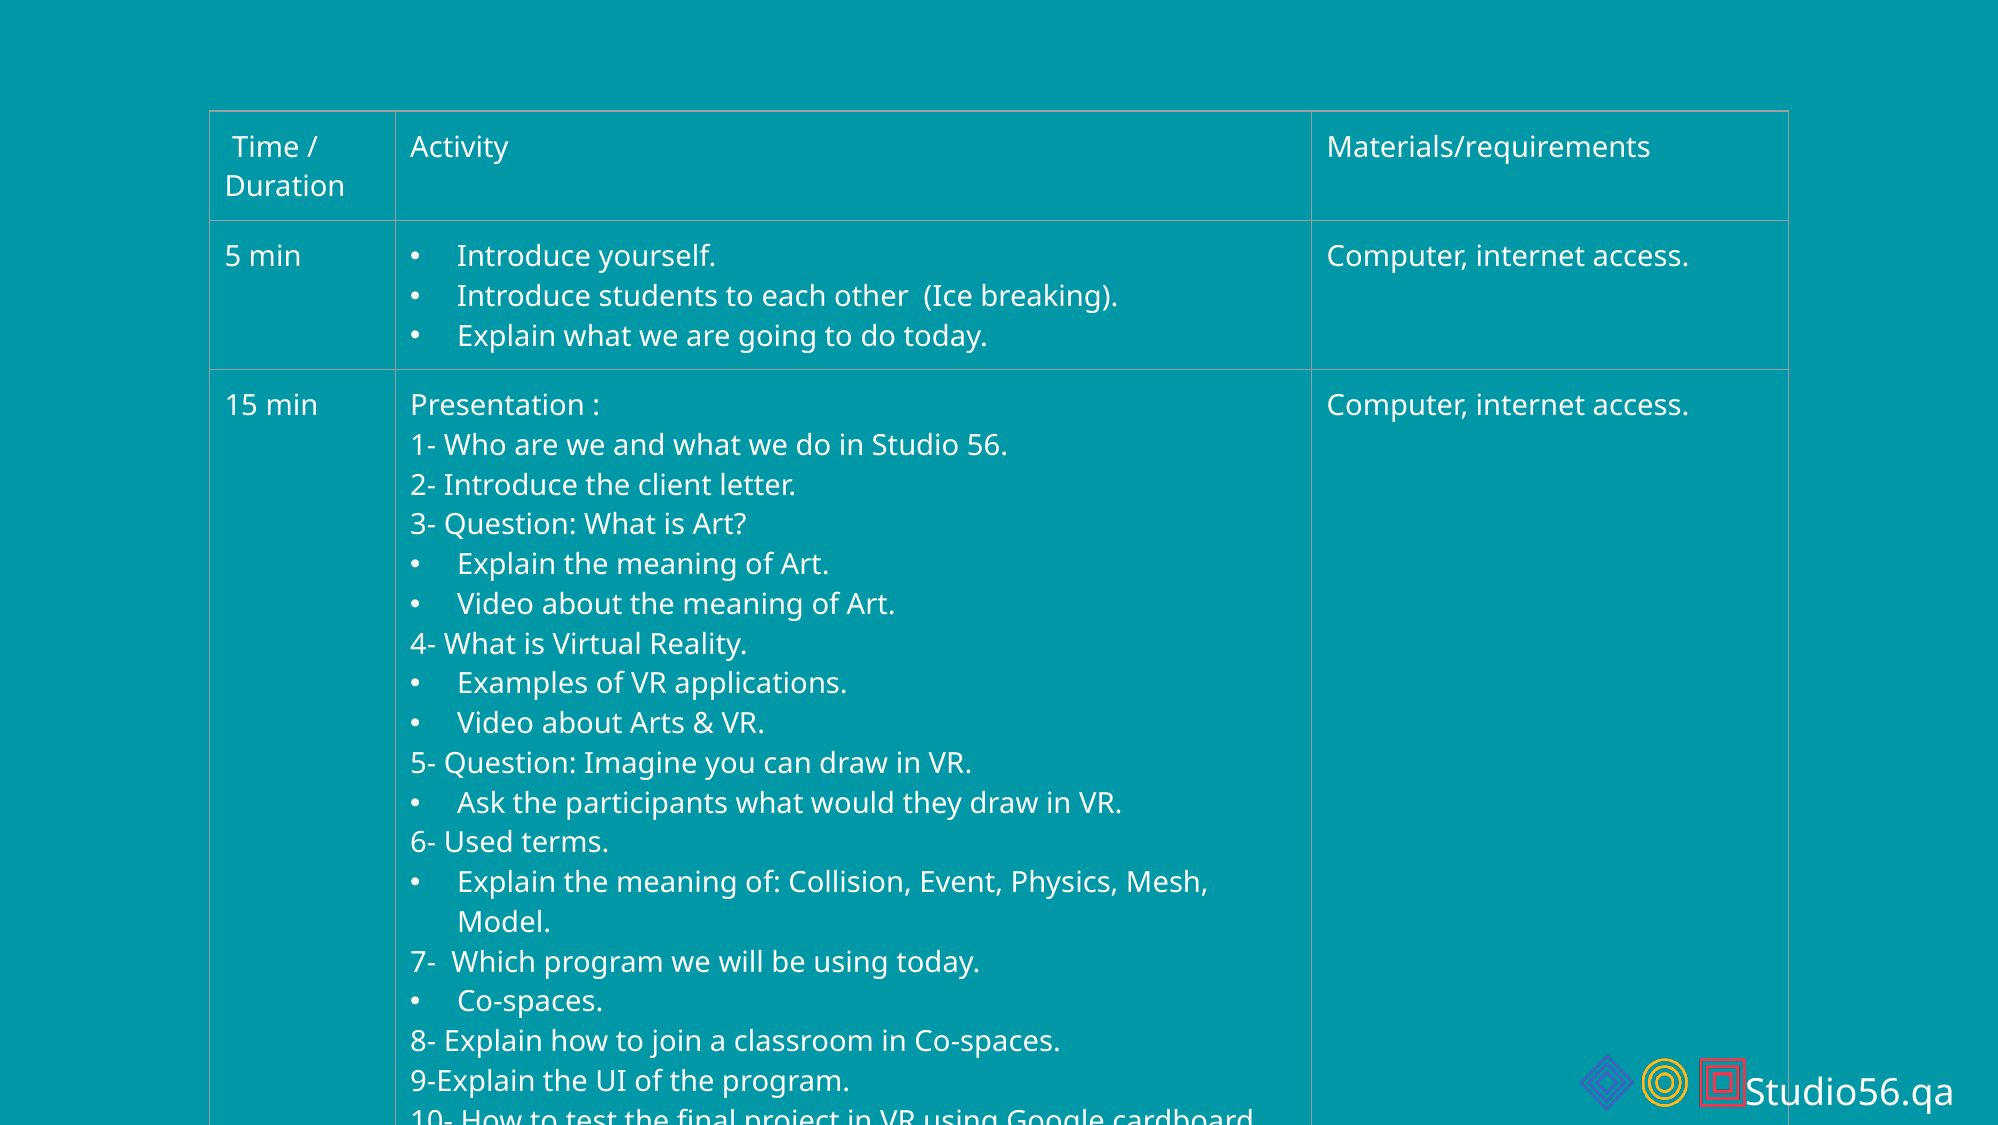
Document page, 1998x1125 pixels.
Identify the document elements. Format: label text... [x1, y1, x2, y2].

table_header Time / Duration [210, 112, 395, 220]
table_cell 5 min [210, 221, 395, 369]
table_cell Computer, internet access. [1312, 370, 1788, 1125]
picture [1577, 1051, 1750, 1113]
table_cell Introduce yourself. Introduce students to each other (Ice breaking). Explain what we are going to do today. [396, 221, 1311, 369]
table_cell Presentation : 1- Who are we and what we do in Studio 56. 2- Introduce the client letter. 3- Question: What is Art? Explain the meaning of Art. Video about the meaning of Art. 4- What is Virtual Reality. Examples of VR applications. Video about Arts & VR. 5- Question: Imagine you can draw in VR. Ask the participants what would they draw in VR. 6- Used terms. Explain the meaning of: Collision, Event, Physics, Mesh, Model. 7- Which program we will be using today. Co-spaces. 8- Explain how to join a classroom in Co-spaces. 9-Explain the UI of the program. 10- How to test the final project in VR using Google cardboard headsets. They will be using VR cardboard headsets made by Studio 5/6 at the end of the day. [396, 370, 1311, 1125]
table_header Activity [396, 112, 1311, 220]
text_box Studio56.qa [1747, 1060, 1963, 1121]
table_header Materials/requirements [1312, 112, 1788, 220]
table_cell 15 min [210, 370, 395, 1125]
table_cell Computer, internet access. [1312, 221, 1788, 369]
